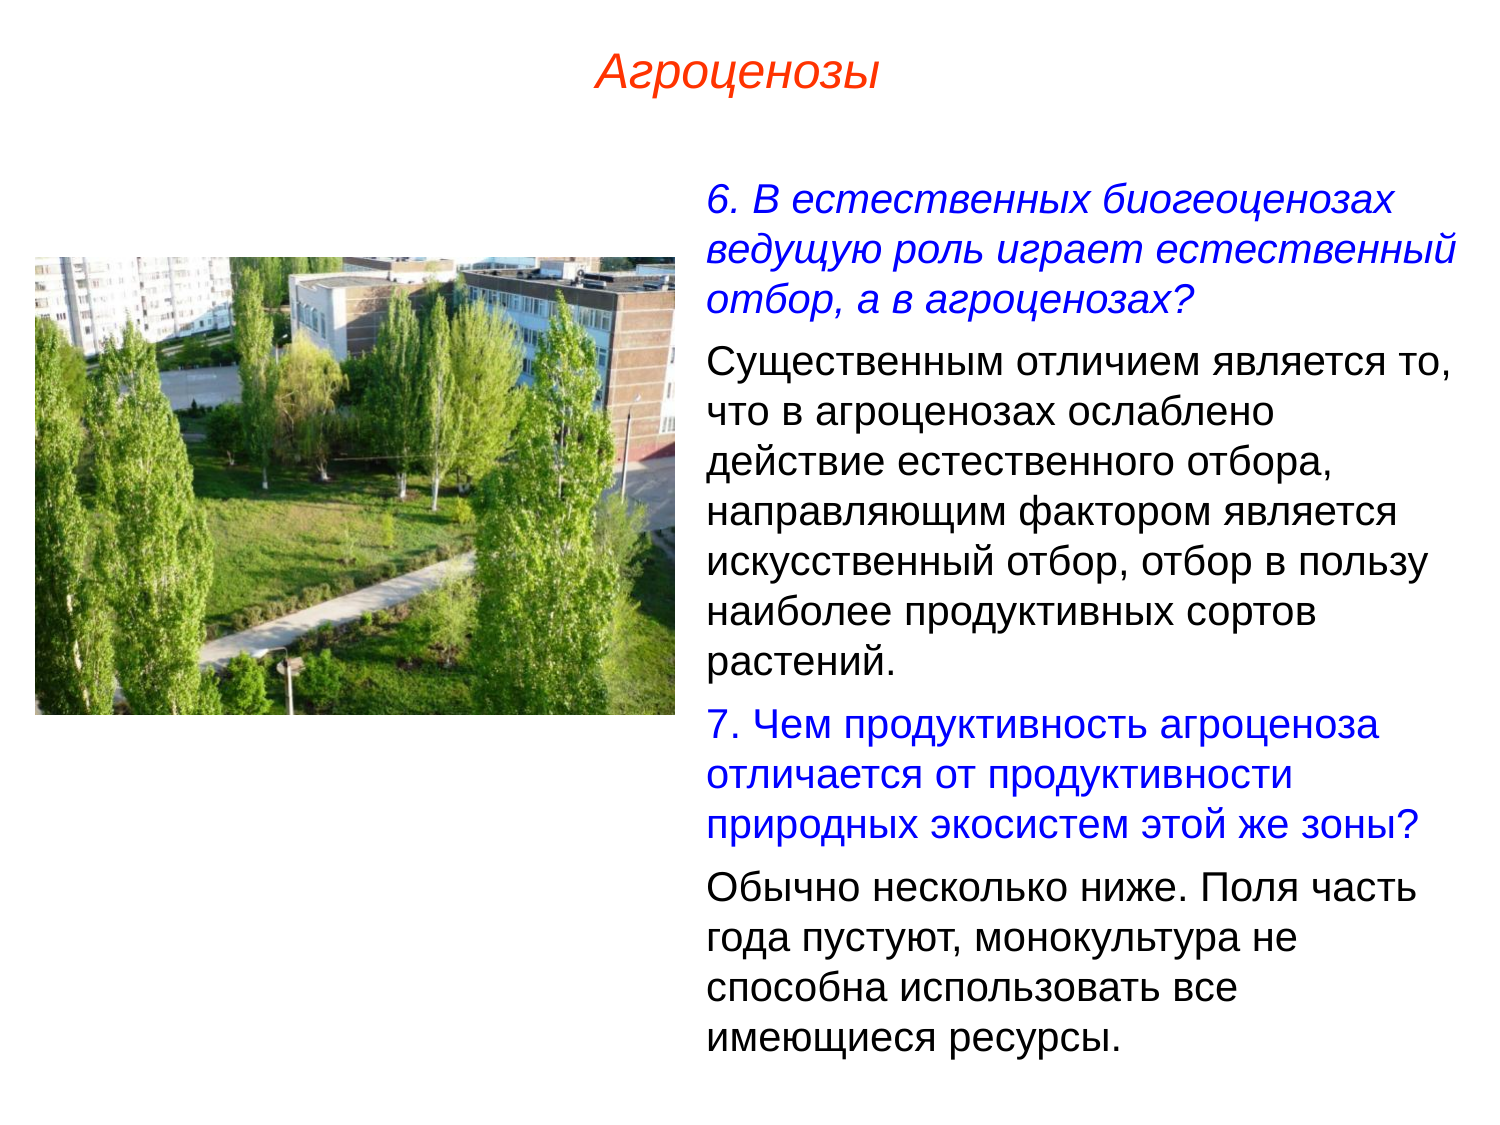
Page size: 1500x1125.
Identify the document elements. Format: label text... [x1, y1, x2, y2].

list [34, 257, 675, 716]
text_box 6. В естественных биогеоценозах ведущую роль играет естественный отбор, а в агроценозах? Существенным отличием является то, что в агроценозах ослаблено действие естественного отбора, направляющим фактором является искусственный отбор, отбор в пользу наиболее продуктивных сортов растений. 7. Чем продуктивность агроценоза отличается от продуктивности природных экосистем этой же зоны? Обычно несколько ниже. Поля часть года пустуют, монокультура не способна использовать все имеющиеся ресурсы. [691, 164, 1478, 1067]
text_box Агроценозы [253, 30, 1223, 106]
